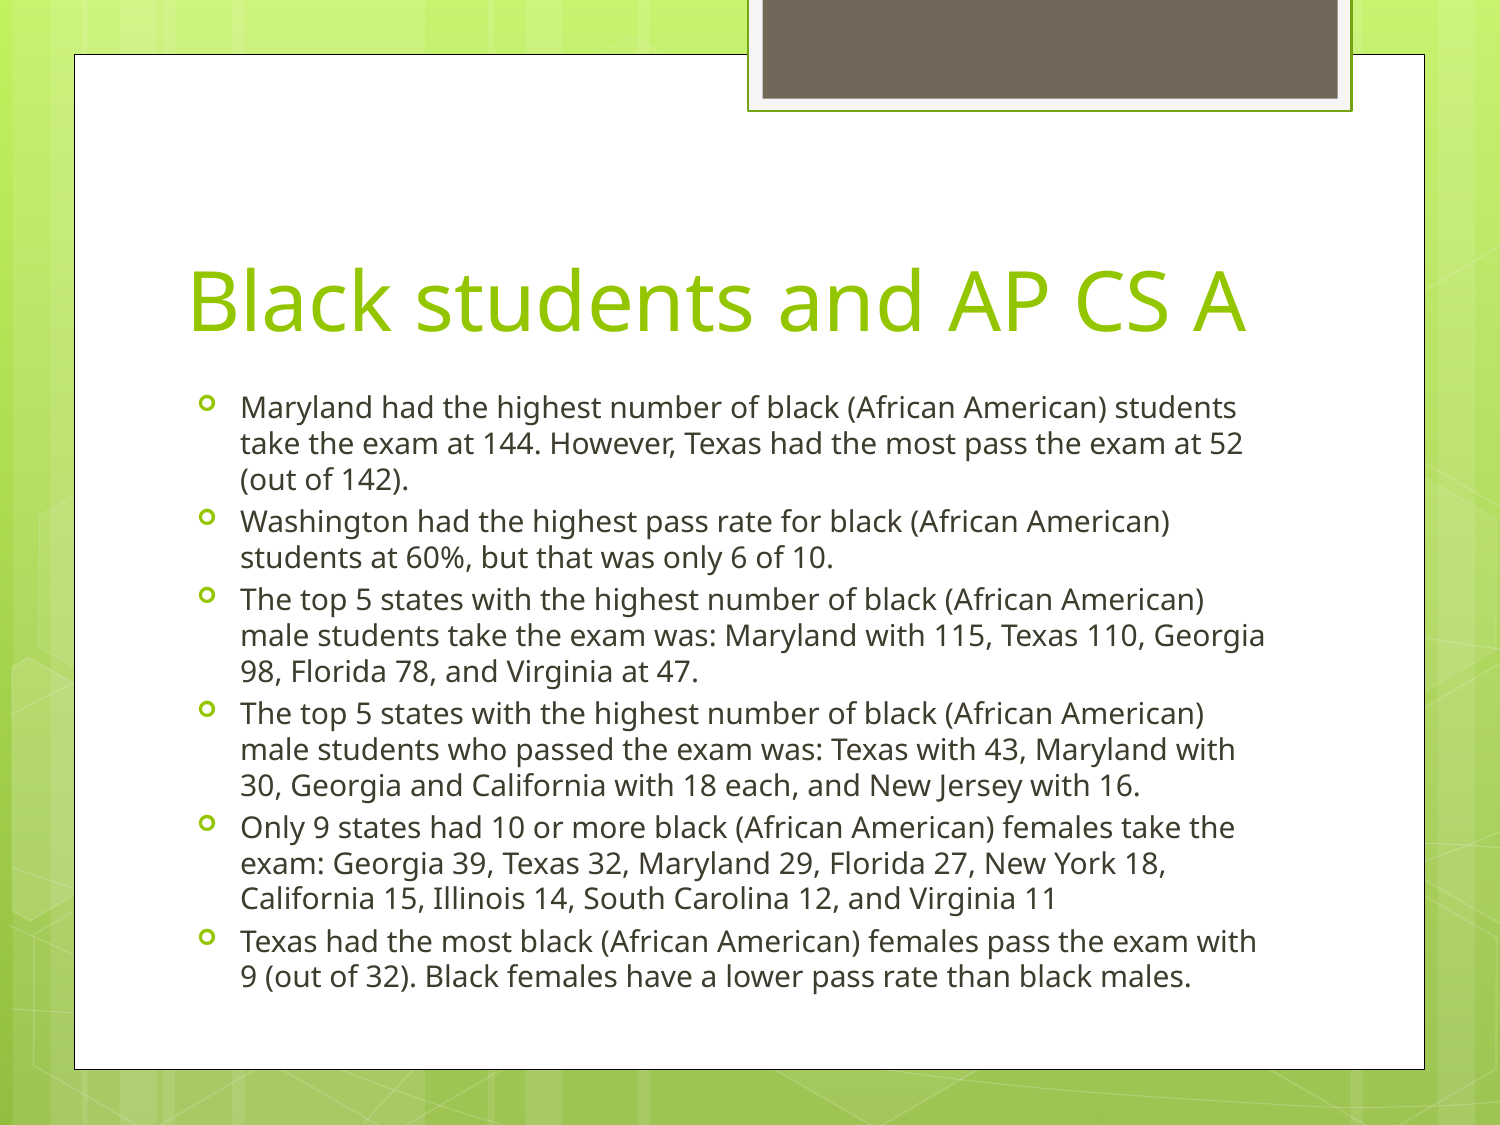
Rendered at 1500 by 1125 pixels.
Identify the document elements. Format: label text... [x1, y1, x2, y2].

title Black students and AP CS A [171, 168, 1324, 357]
list Maryland had the highest number of black (African American) students take the exam at 144. However, Texas had the most pass the exam at 52 (out of 142). Washington had the highest pass rate for black (African American) students at 60%, but that was only 6 of 10. The top 5 states with the highest number of black (African American) male students take the exam was: Maryland with 115, Texas 110, Georgia 98, Florida 78, and Virginia at 47. The top 5 states with the highest number of black (African American) male students who passed the exam was: Texas with 43, Maryland with 30, Georgia and California with 18 each, and New Jersey with 16. Only 9 states had 10 or more black (African American) females take the exam: Georgia 39, Texas 32, Maryland 29, Florida 27, New York 18, California 15, Illinois 14, South Carolina 12, and Virginia 11 Texas had the most black (African American) females pass the exam with 9 (out of 32). Black females have a lower pass rate than black males. [171, 381, 1283, 1029]
